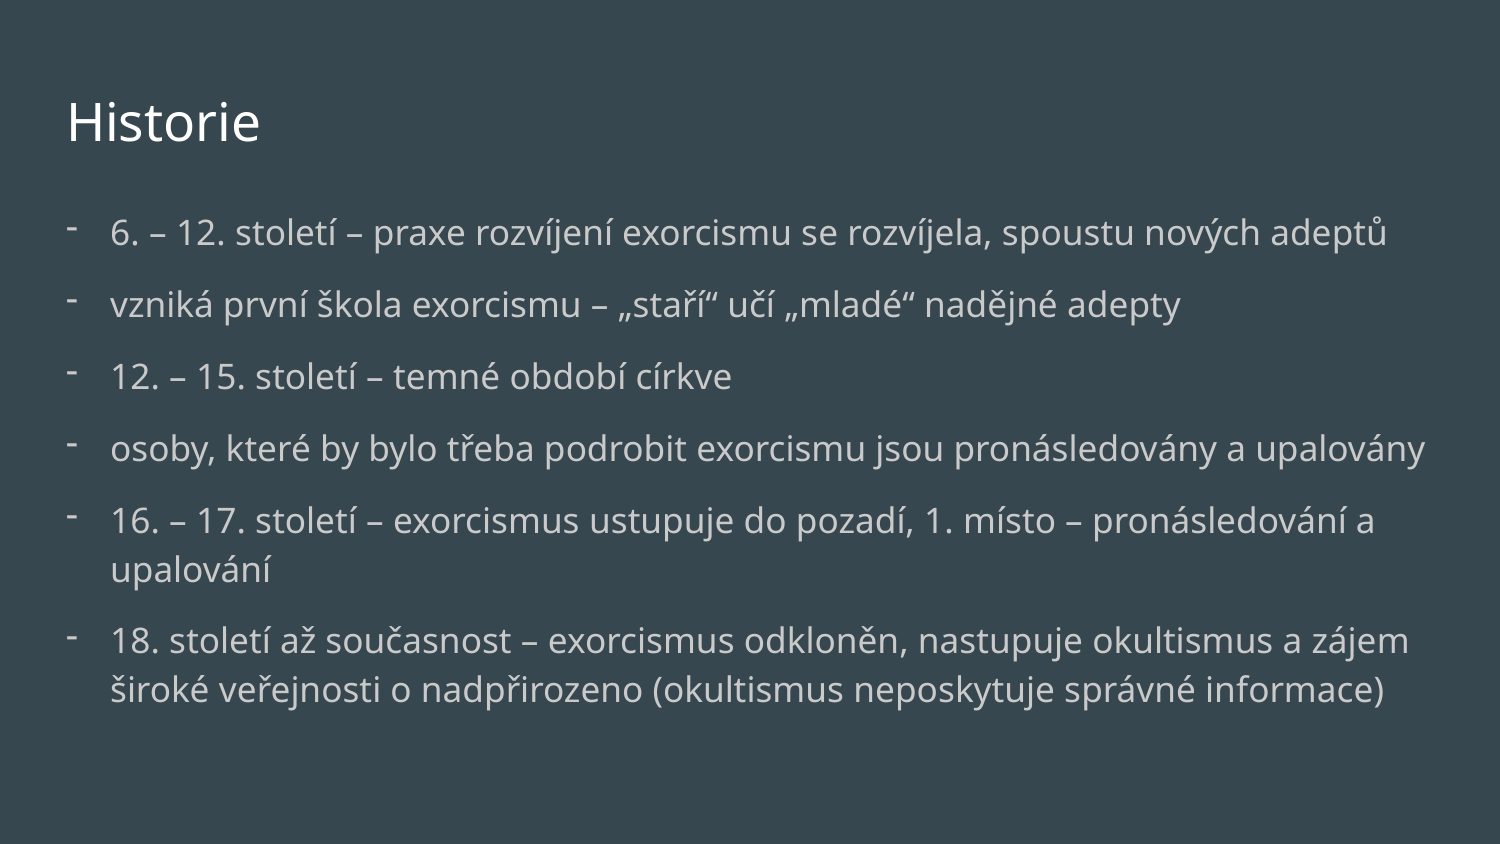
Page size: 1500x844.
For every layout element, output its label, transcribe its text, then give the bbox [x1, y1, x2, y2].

list 6. – 12. století – praxe rozvíjení exorcismu se rozvíjela, spoustu nových adeptů vzniká první škola exorcismu – „staří“ učí „mladé“ nadějné adepty 12. – 15. století – temné období církve osoby, které by bylo třeba podrobit exorcismu jsou pronásledovány a upalovány 16. – 17. století – exorcismus ustupuje do pozadí, 1. místo – pronásledování a upalování 18. století až současnost – exorcismus odkloněn, nastupuje okultismus a zájem široké veřejnosti o nadpřirozeno (okultismus neposkytuje správné informace) [51, 189, 1449, 844]
title Historie [51, 72, 1449, 167]
